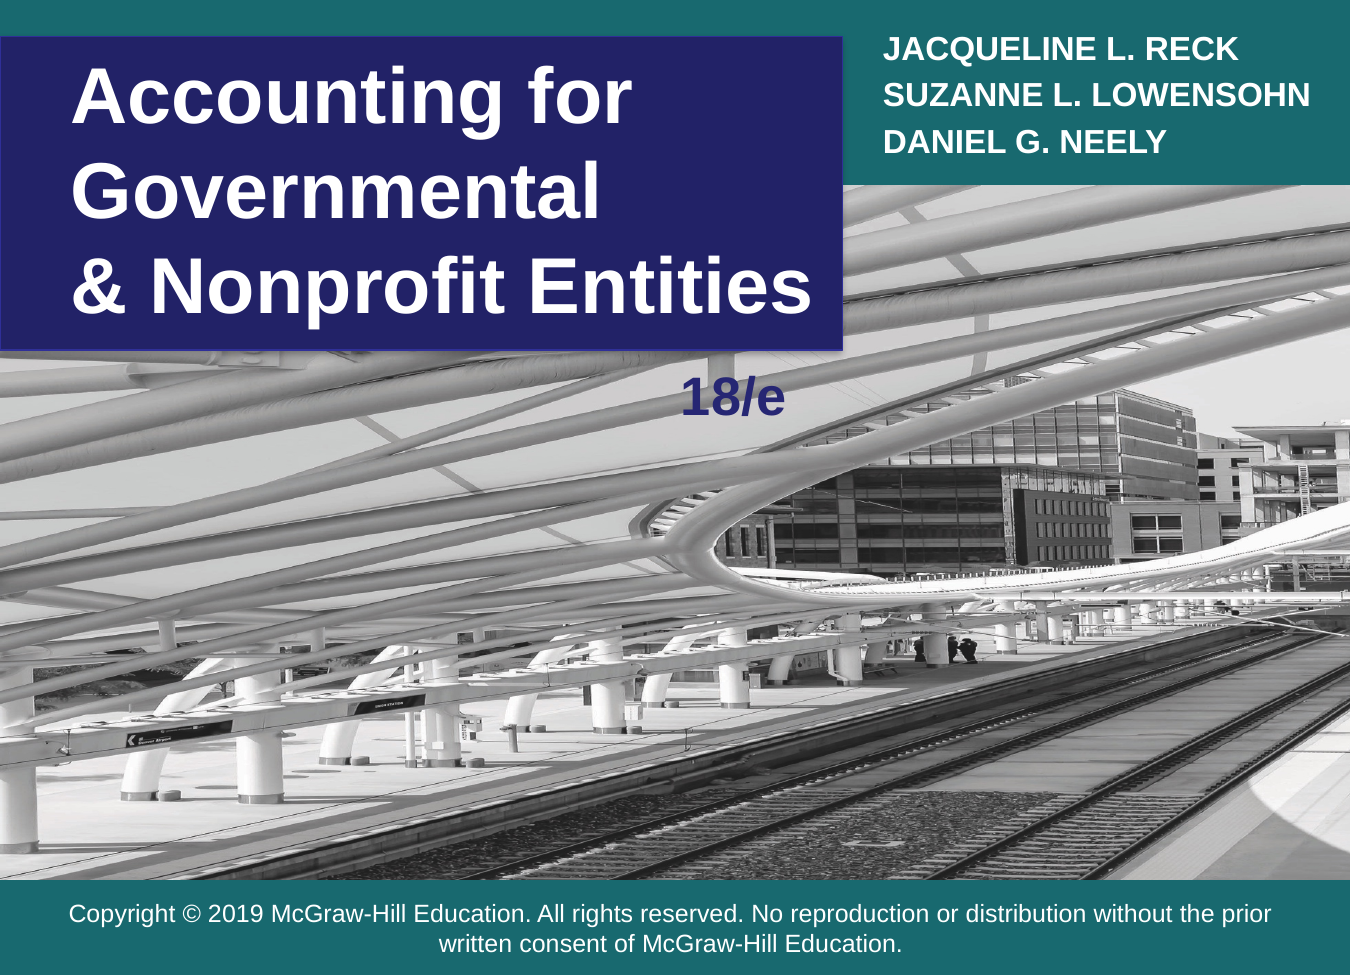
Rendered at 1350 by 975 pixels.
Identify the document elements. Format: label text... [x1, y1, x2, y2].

picture [0, 185, 1350, 880]
text_box 18/e [666, 353, 814, 434]
footer Copyright © 2019 McGraw-Hill Education. All rights reserved. No reproduction or distribution without the prior written consent of McGraw-Hill Education. [32, 891, 1311, 975]
